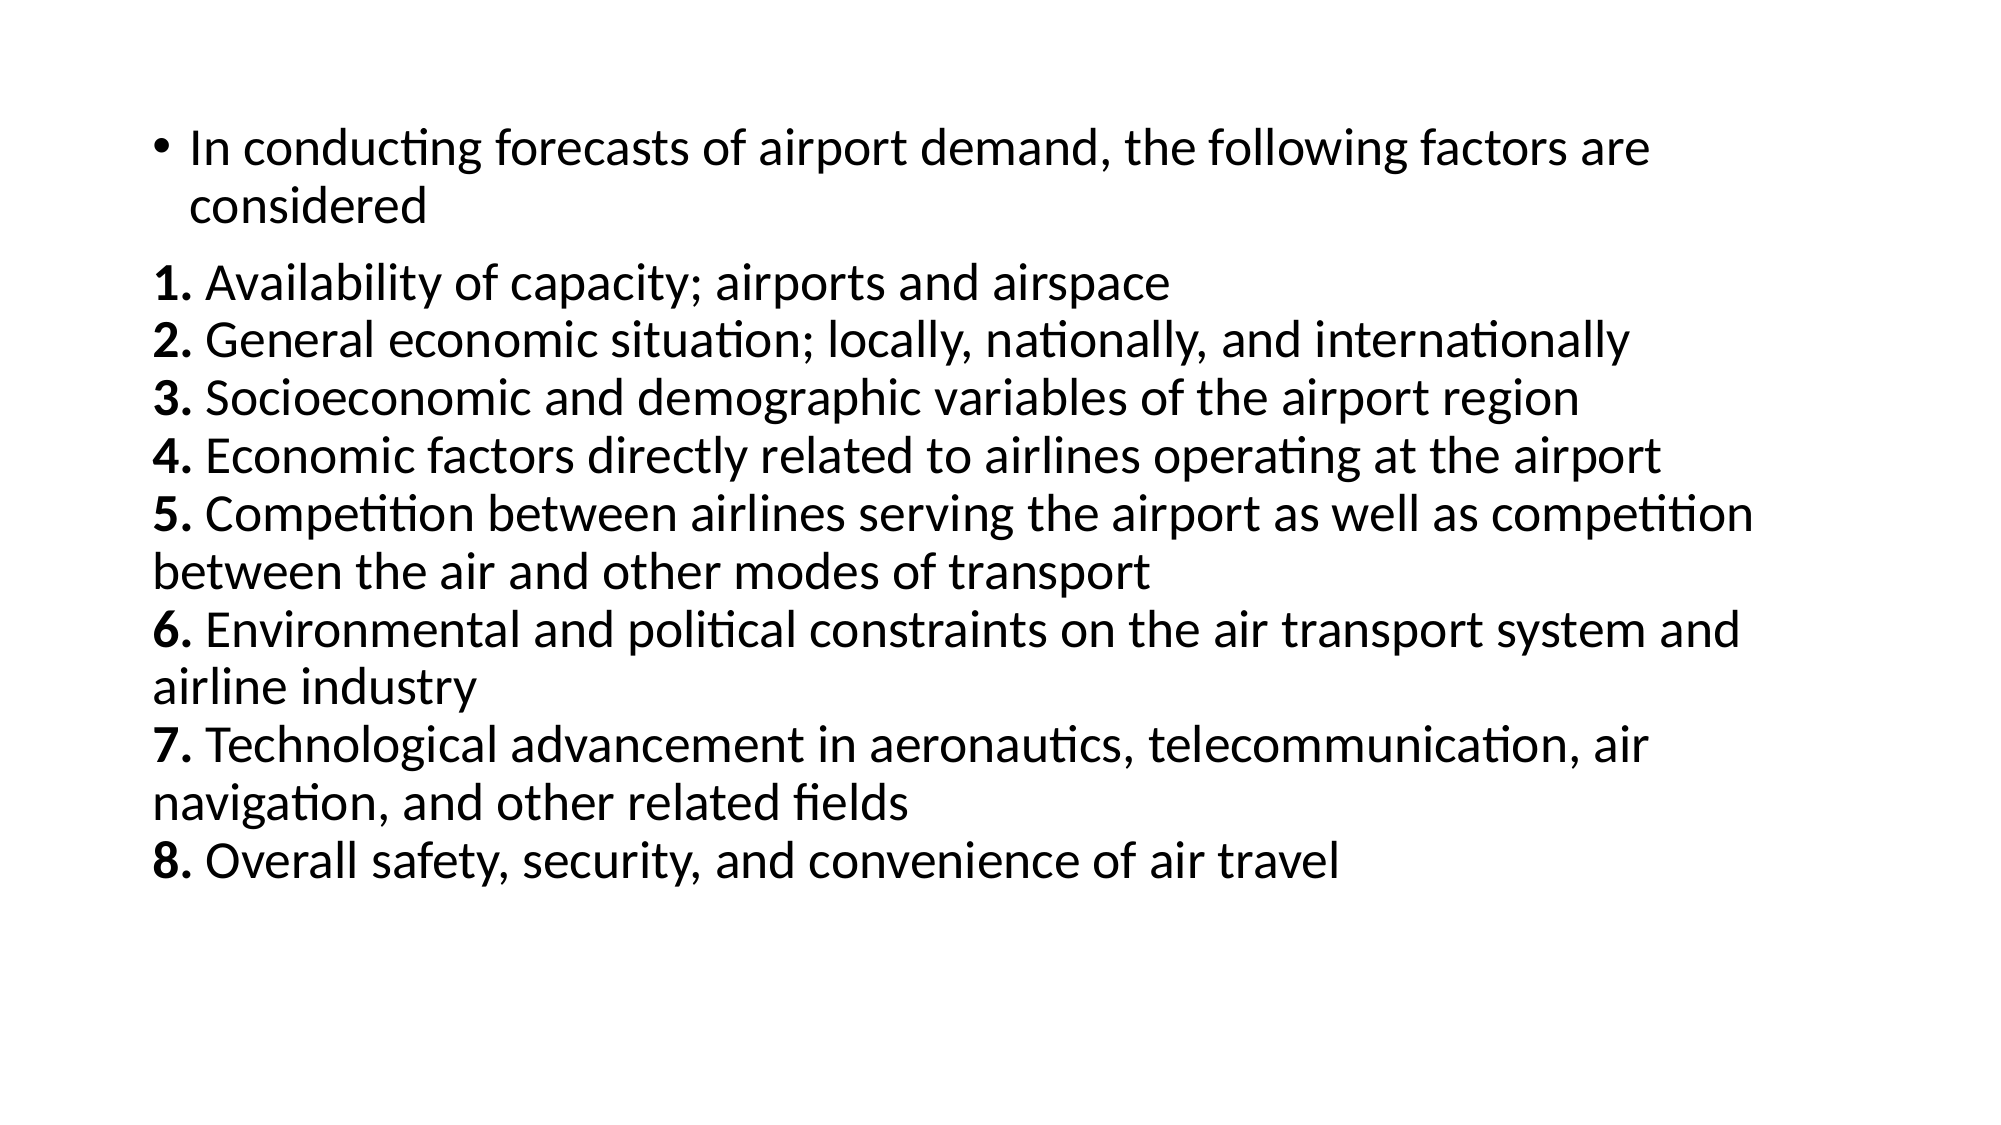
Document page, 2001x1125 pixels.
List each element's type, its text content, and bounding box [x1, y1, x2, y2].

list In conducting forecasts of airport demand, the following factors are considered 1. Availability of capacity; airports and airspace 2. General economic situation; locally, nationally, and internationally 3. Socioeconomic and demographic variables of the airport region 4. Economic factors directly related to airlines operating at the airport 5. Competition between airlines serving the airport as well as competition between the air and other modes of transport 6. Environmental and political constraints on the air transport system and airline industry 7. Technological advancement in aeronautics, telecommunication, air navigation, and other related fields 8. Overall safety, security, and convenience of air travel [137, 111, 1863, 1014]
